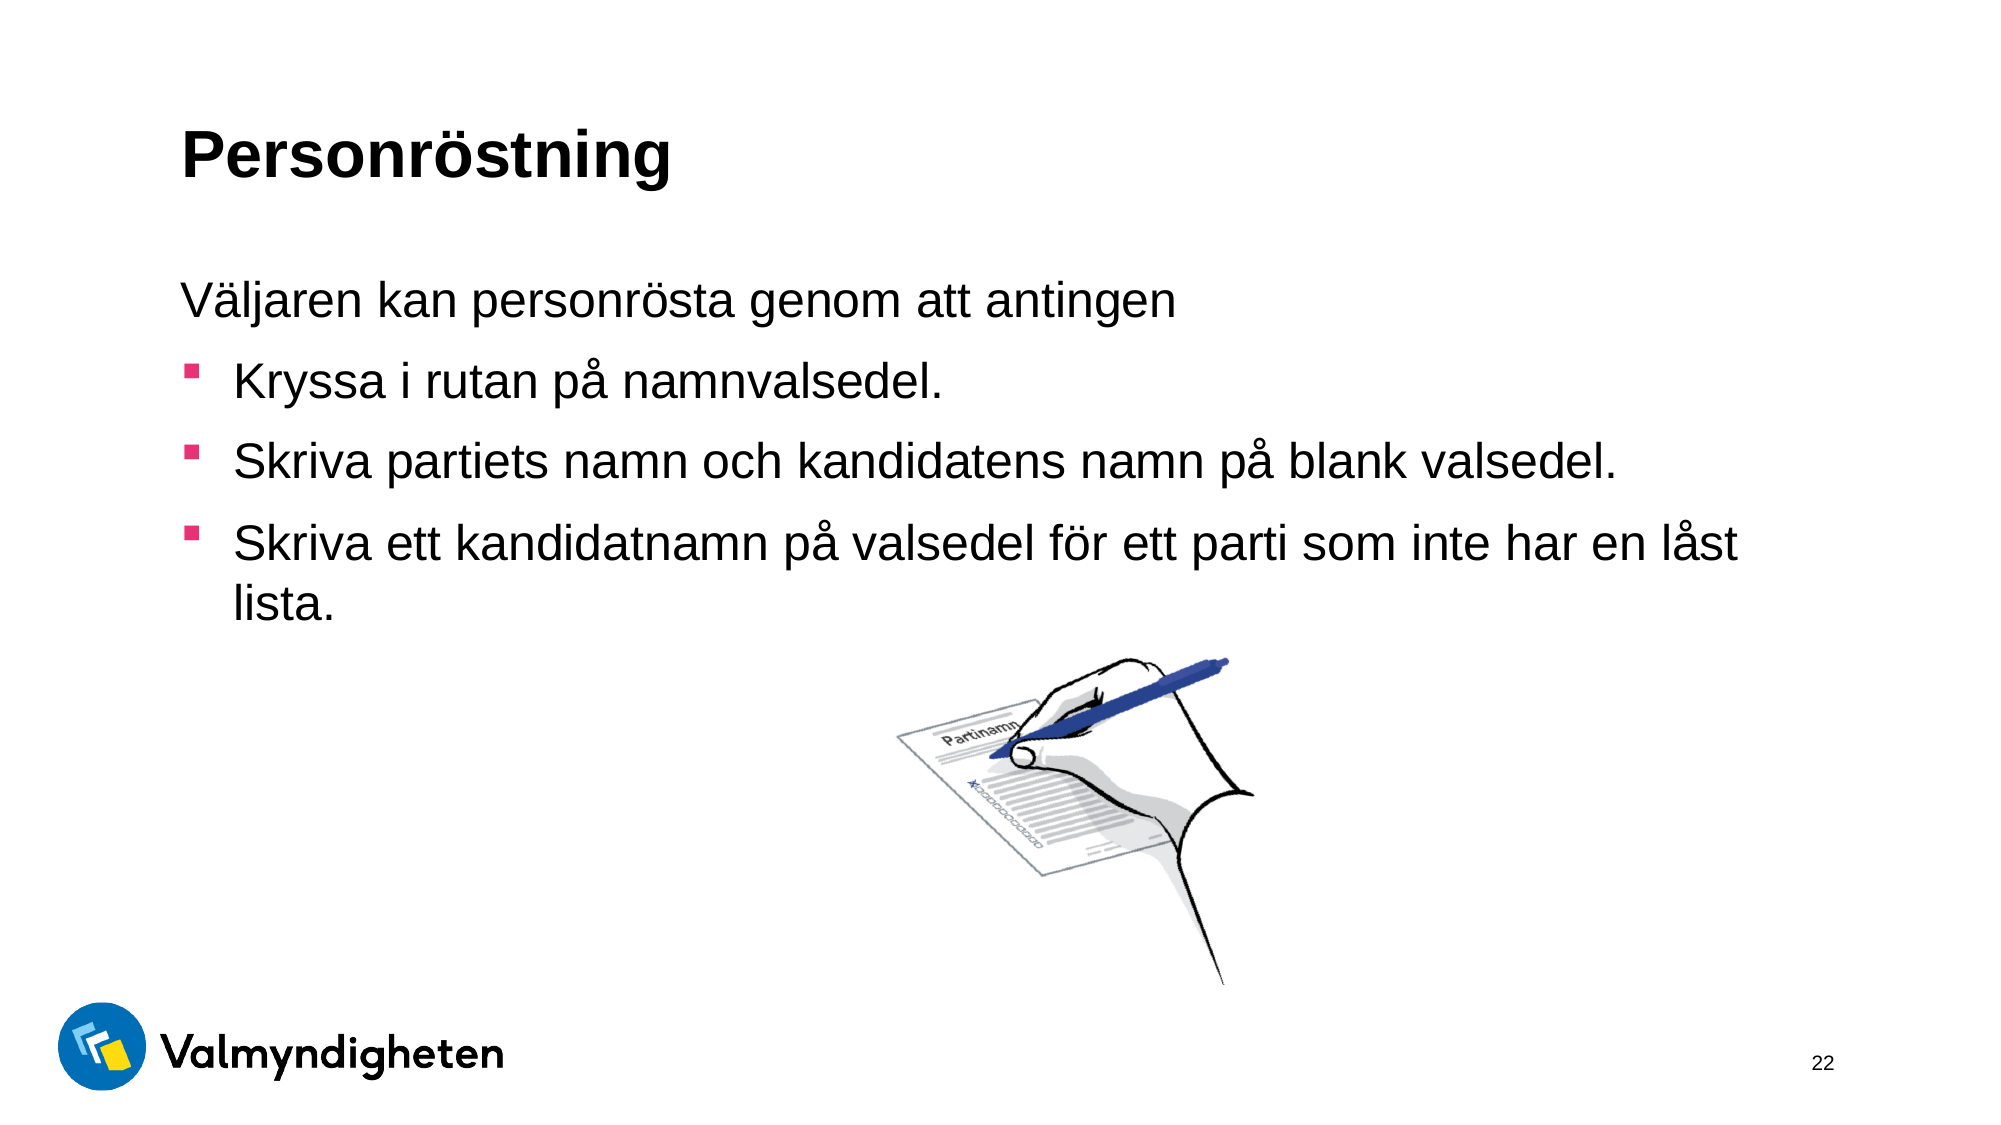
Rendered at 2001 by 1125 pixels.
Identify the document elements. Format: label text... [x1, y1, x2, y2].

picture [823, 562, 1367, 959]
title Personröstning [166, 81, 1836, 200]
picture [1169, 974, 1333, 1003]
slide_number 22 [1763, 1032, 1835, 1093]
picture [26, 972, 535, 1125]
list Väljaren kan personrösta genom att antingen Kryssa i rutan på namnvalsedel. Skriva partiets namn och kandidatens namn på blank valsedel. Skriva ett kandidatnamn på valsedel för ett parti som inte har en låst lista. [165, 259, 1835, 974]
